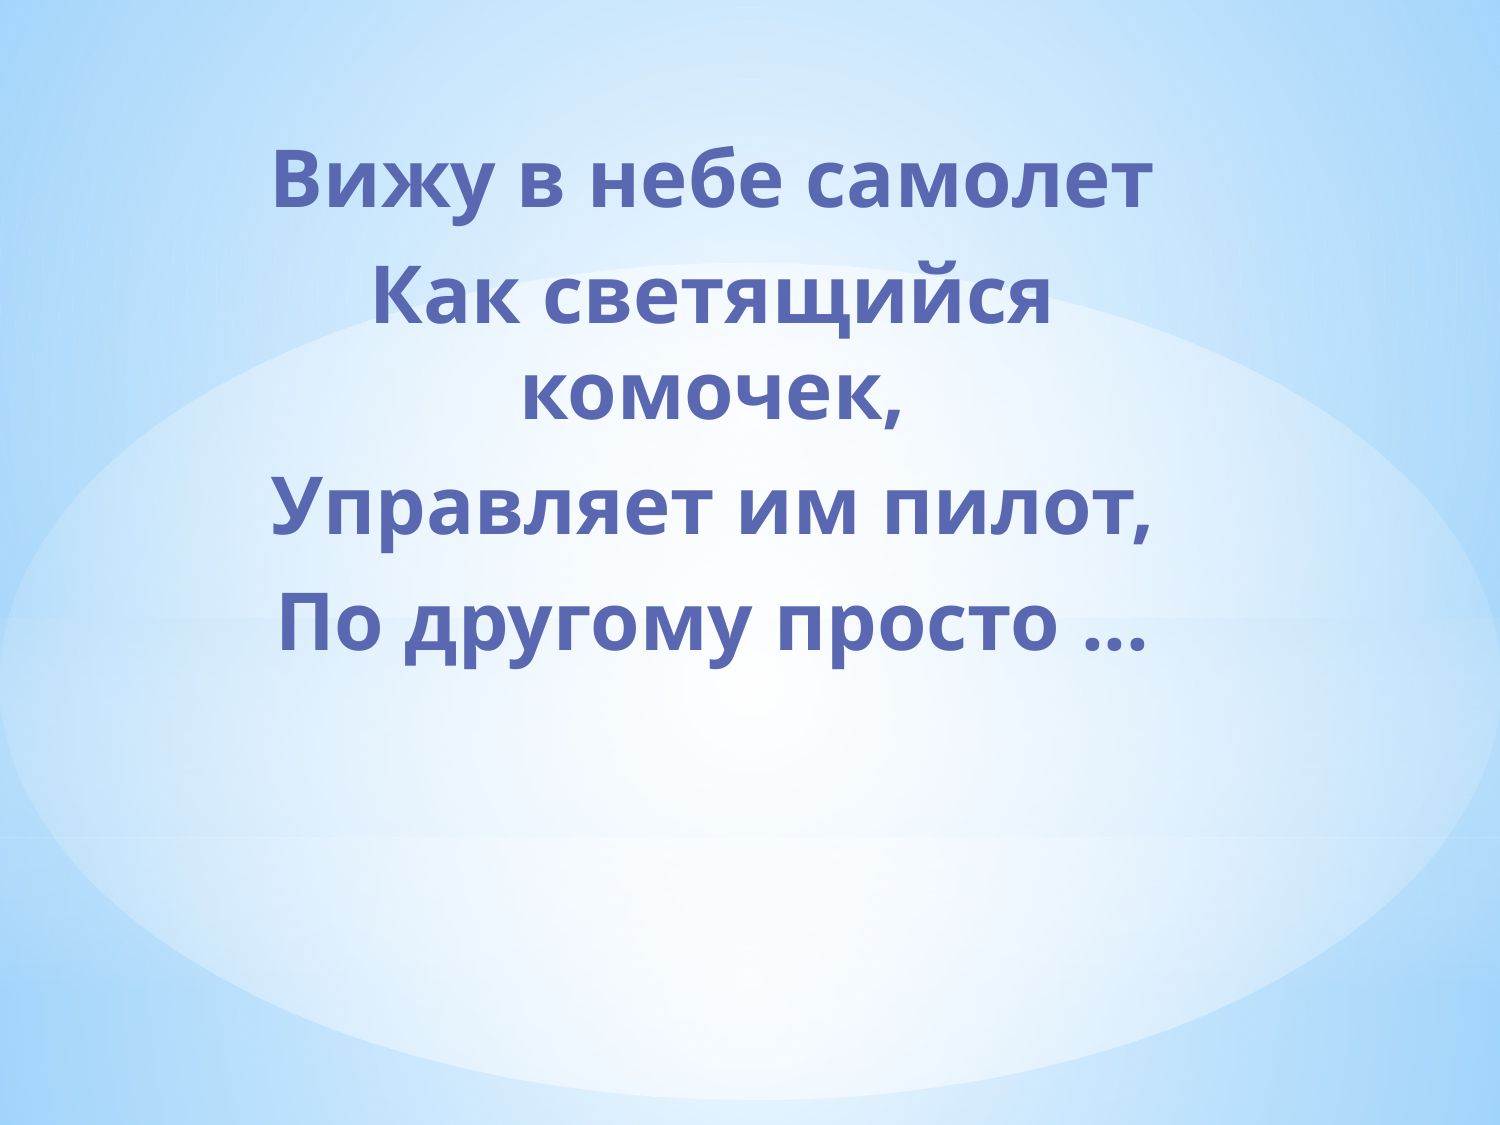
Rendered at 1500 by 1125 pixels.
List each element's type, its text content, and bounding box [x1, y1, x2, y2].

list Вижу в небе самолет Как светящийся комочек, Управляет им пилот, По другому просто ... [187, 120, 1238, 690]
